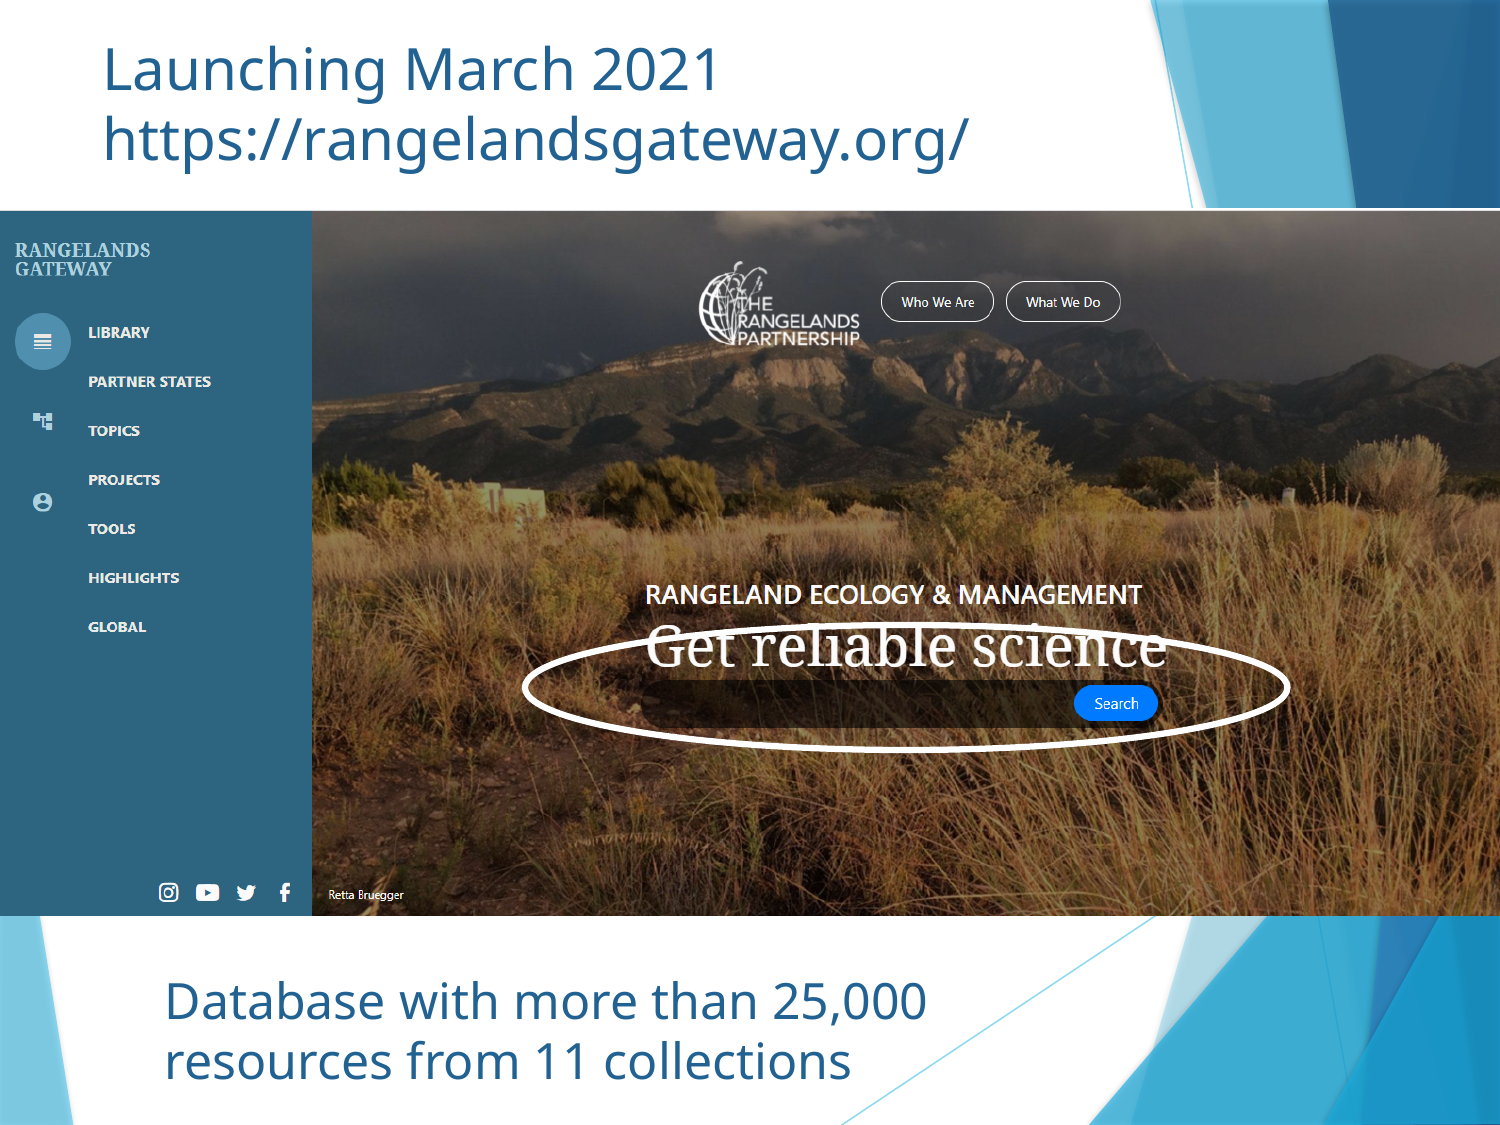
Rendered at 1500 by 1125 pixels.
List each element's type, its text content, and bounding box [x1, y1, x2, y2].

text_box Launching March 2021 https://rangelandsgateway.org/ [87, 24, 1088, 180]
picture [0, 208, 1500, 917]
text_box Database with more than 25,000 resources from 11 collections [150, 962, 1013, 1098]
